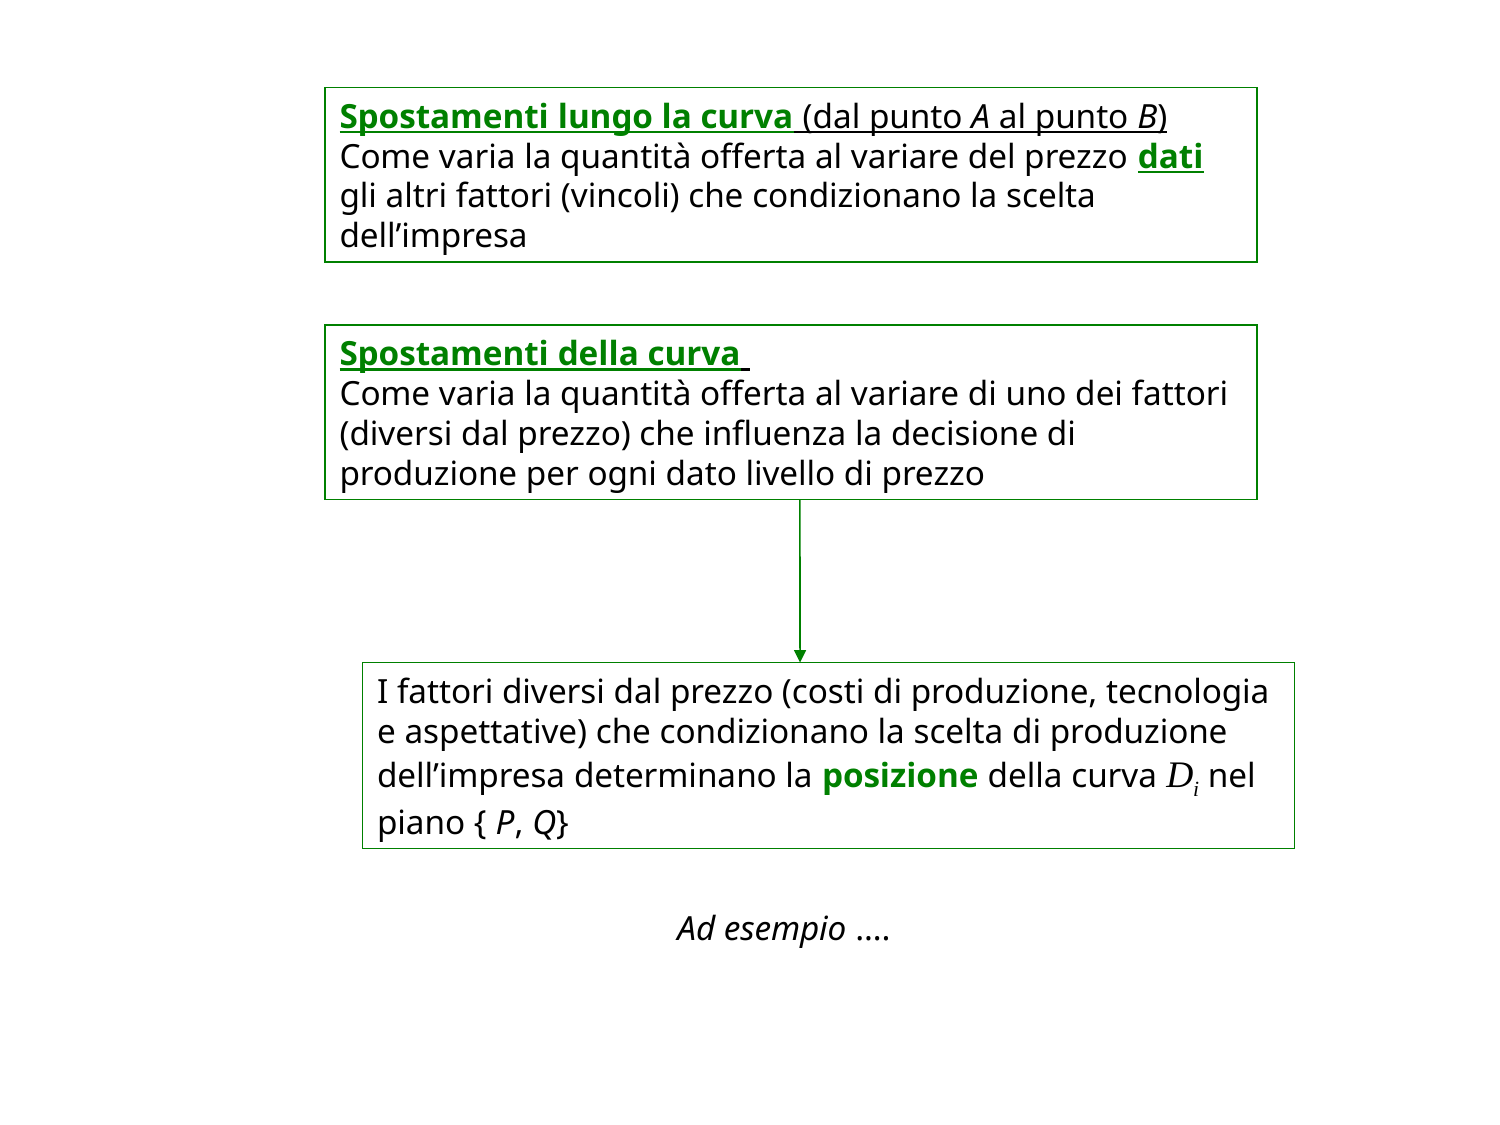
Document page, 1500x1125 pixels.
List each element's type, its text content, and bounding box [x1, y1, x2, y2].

text_box Spostamenti della curva Come varia la quantità offerta al variare di uno dei fattori (diversi dal prezzo) che influenza la decisione di produzione per ogni dato livello di prezzo [324, 324, 1257, 500]
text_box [362, 499, 1295, 845]
text_box Spostamenti lungo la curva (dal punto A al punto B) Come varia la quantità offerta al variare del prezzo dati gli altri fattori (vincoli) che condizionano la scelta dell’impresa [324, 87, 1257, 262]
text_box Ad esempio …. [662, 899, 1013, 955]
